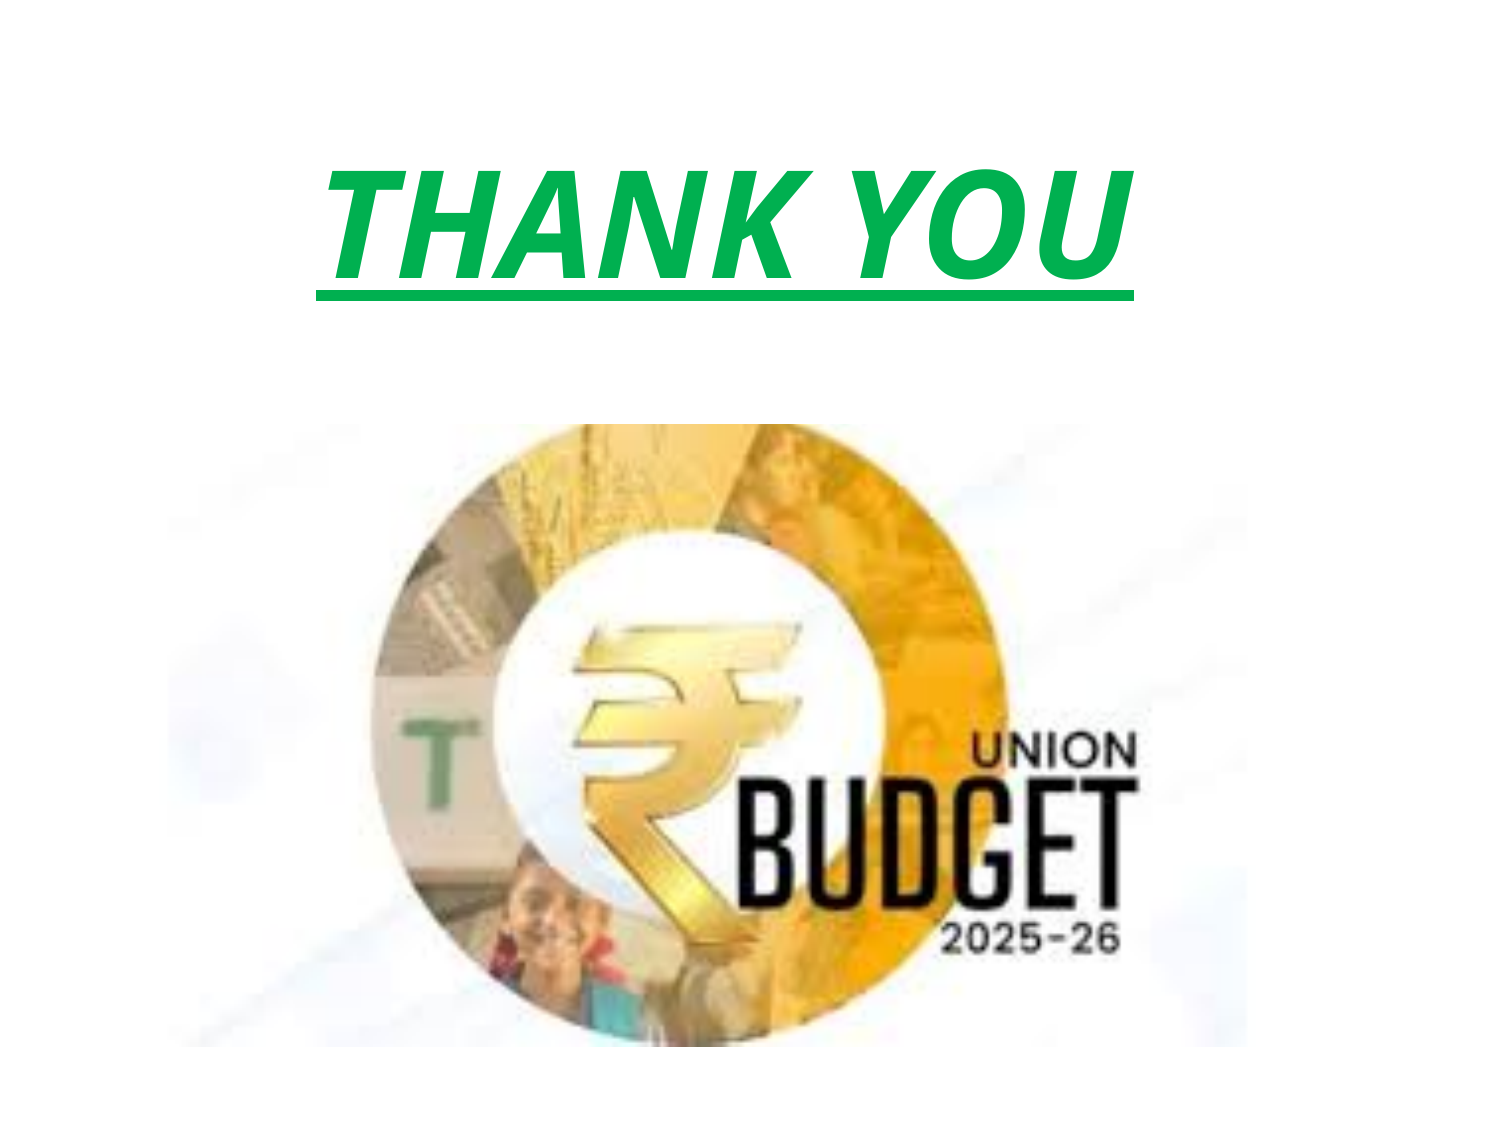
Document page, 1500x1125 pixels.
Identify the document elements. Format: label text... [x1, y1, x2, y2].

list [74, 424, 1351, 1048]
title THANK YOU [50, 125, 1400, 313]
